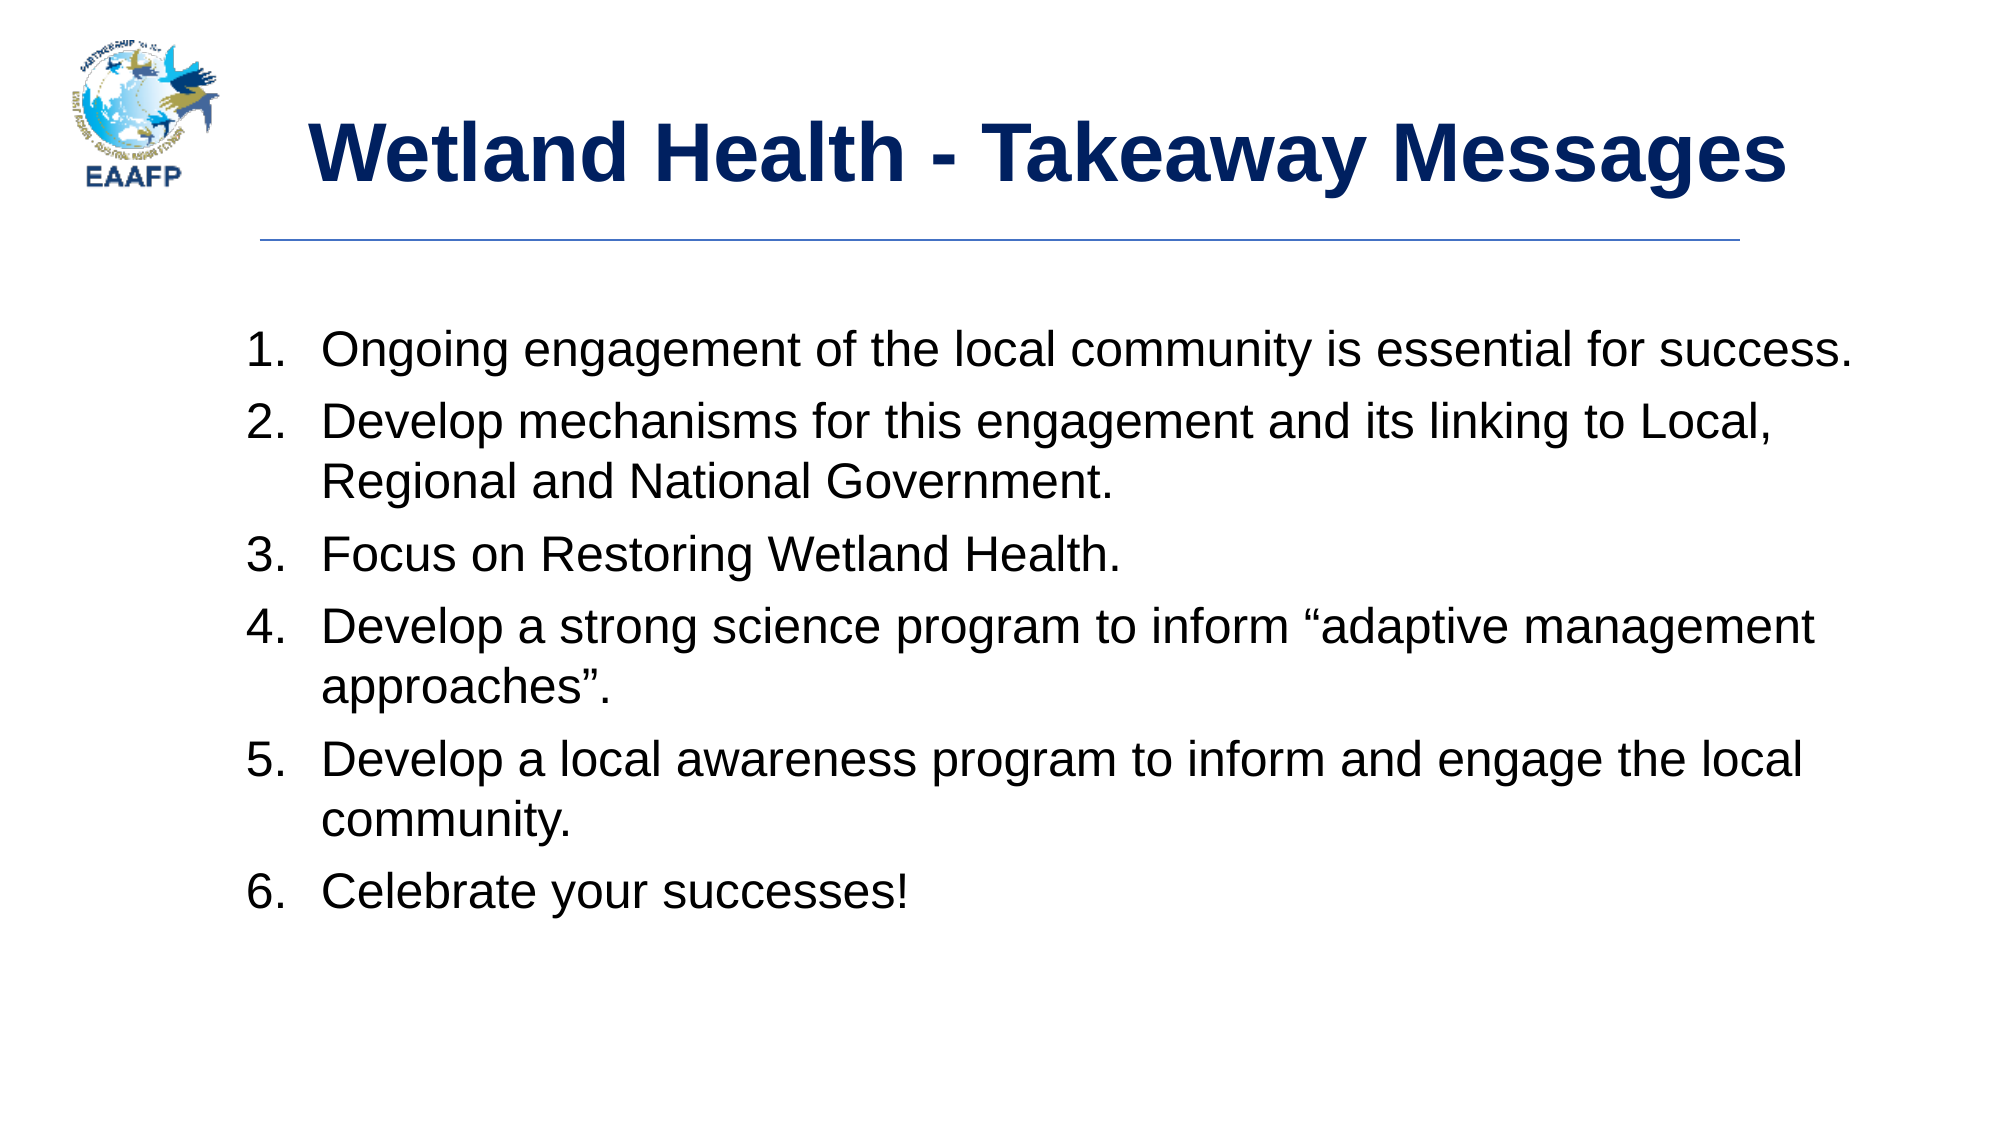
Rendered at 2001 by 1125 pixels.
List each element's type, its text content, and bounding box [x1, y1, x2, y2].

text_box Wetland Health - Takeaway Messages Ongoing engagement of the local community is essential for success. Develop mechanisms for this engagement and its linking to Local, Regional and National Government. Focus on Restoring Wetland Health. Develop a strong science program to inform “adaptive management approaches”. Develop a local awareness program to inform and engage the local community. Celebrate your successes! [231, 91, 1947, 927]
picture [59, 40, 232, 201]
